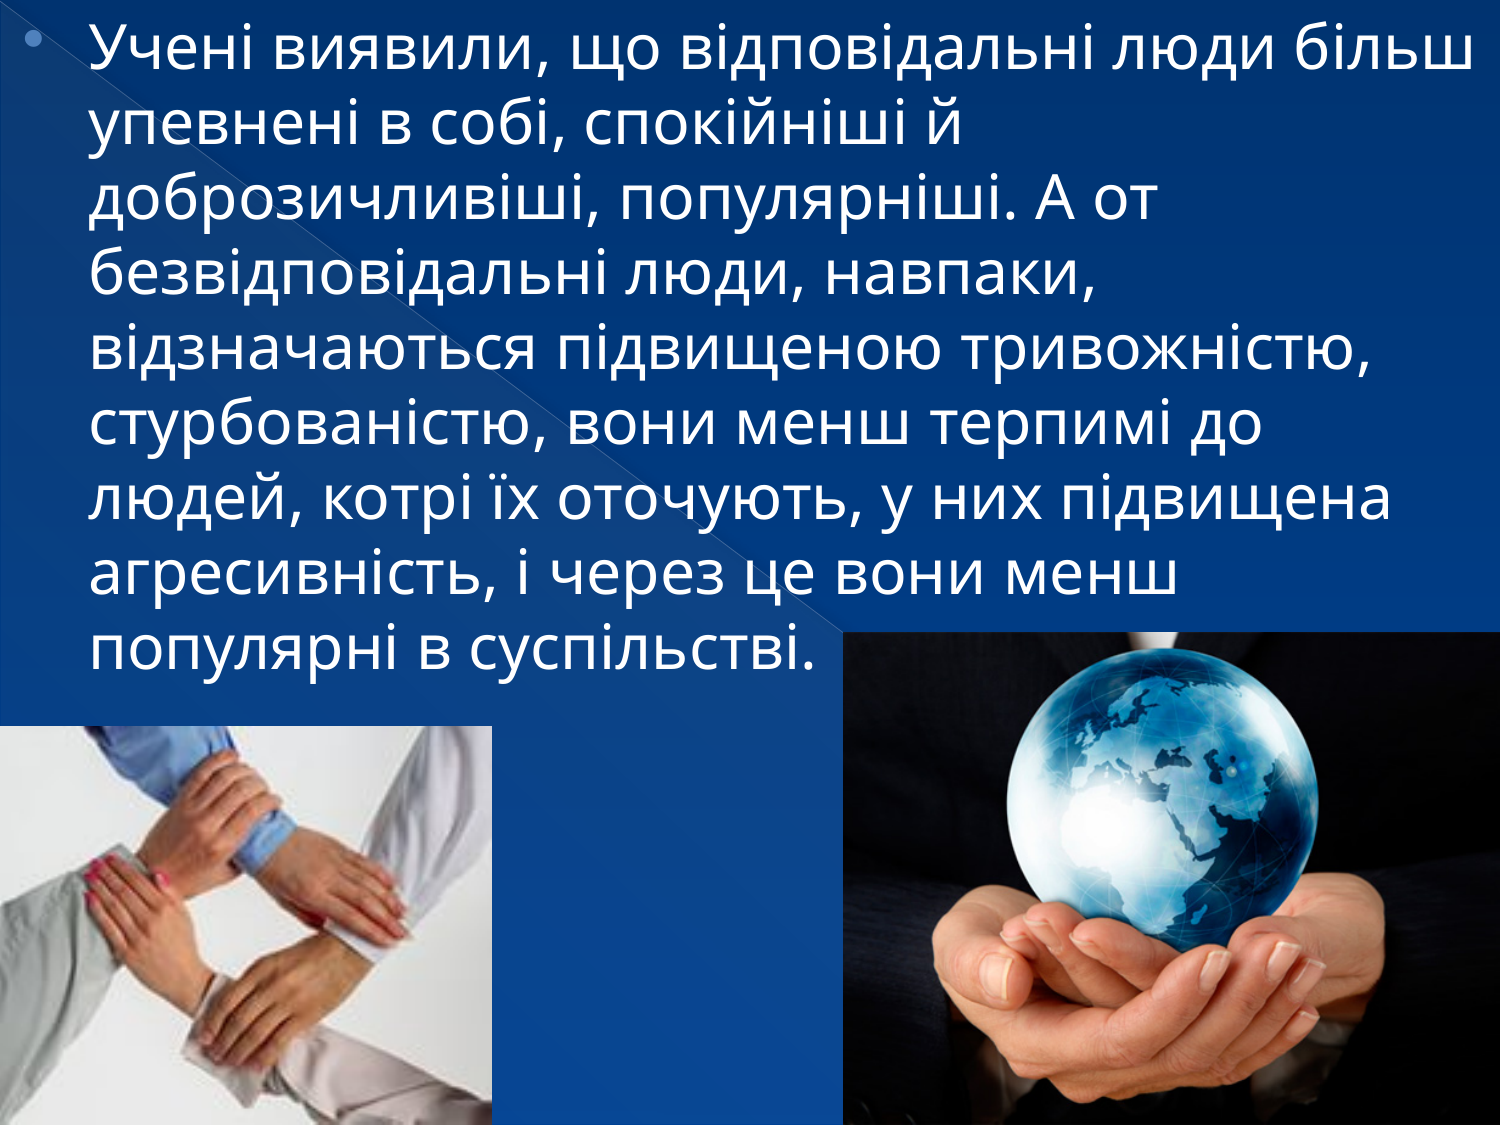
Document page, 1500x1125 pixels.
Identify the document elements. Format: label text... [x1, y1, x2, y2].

picture [0, 726, 492, 1125]
picture [843, 632, 1500, 1125]
list Учені виявили, що відповідальні люди більш упевнені в собі, спокійніші й доброзичливіші, популярніші. А от безвідповідальні люди, навпаки, відзначаються підвищеною тривожністю, стурбованістю, вони менш терпимі до людей, котрі їх оточують, у них підвищена агресивність, і через це вони менш популярні в суспільстві. [0, 0, 1500, 750]
